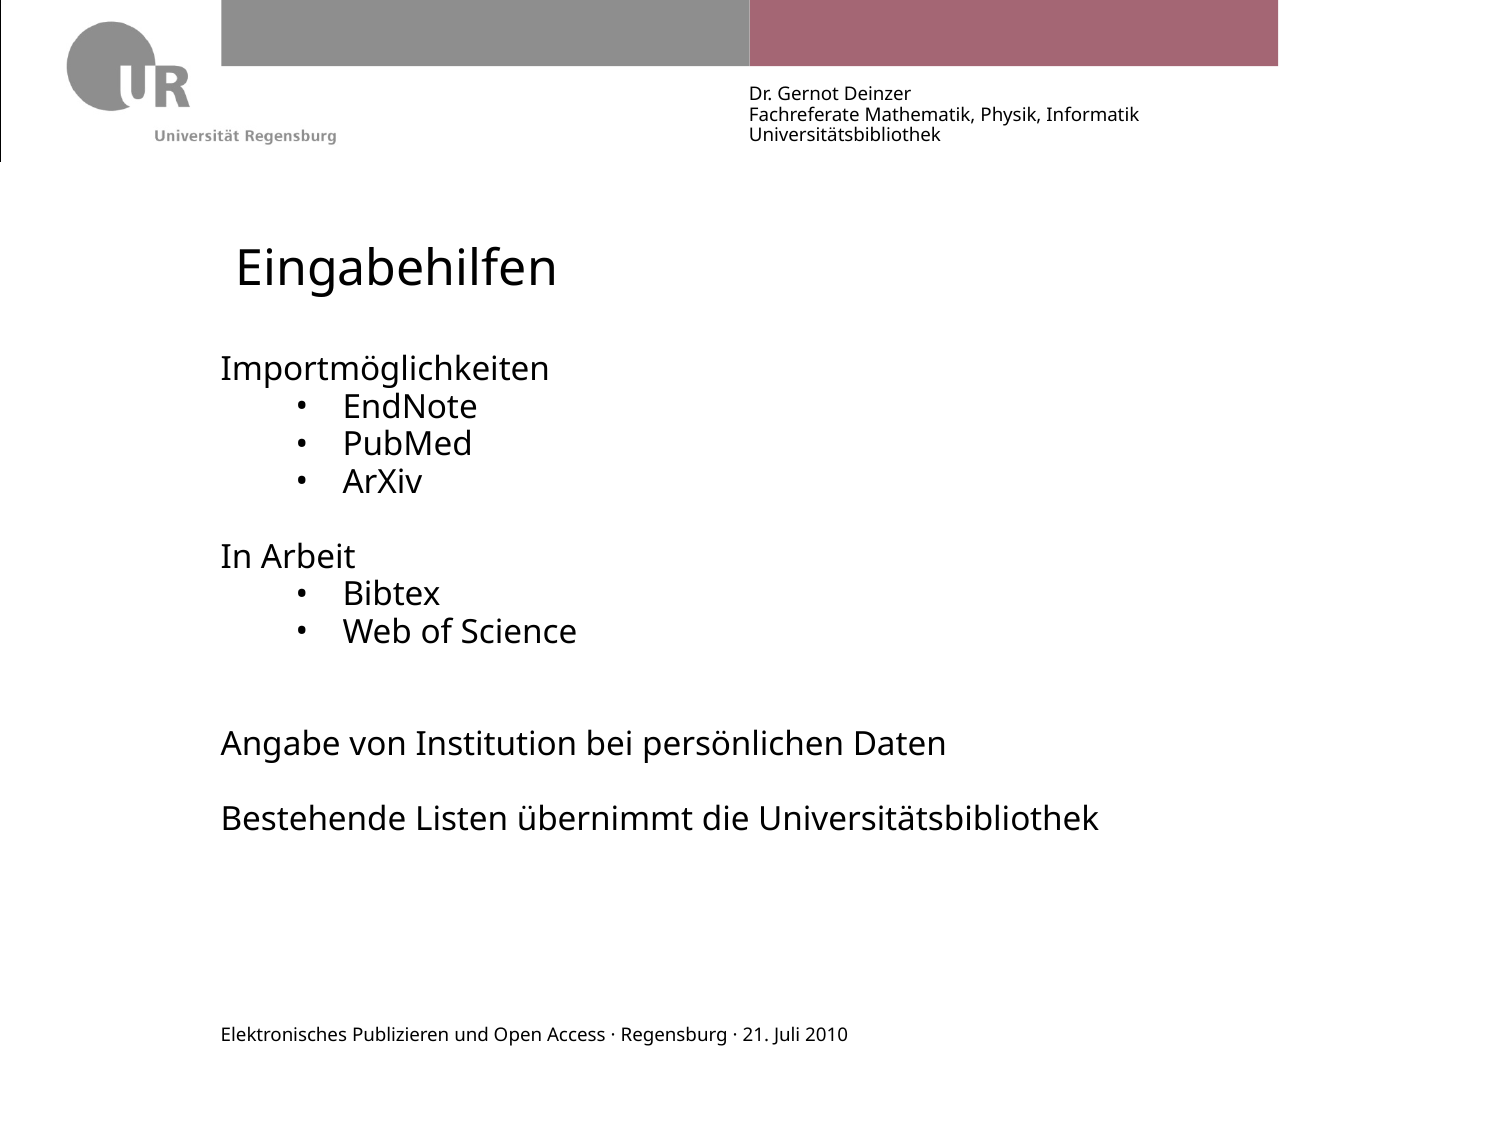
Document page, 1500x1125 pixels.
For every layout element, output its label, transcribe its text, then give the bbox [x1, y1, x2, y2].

list Importmöglichkeiten EndNote PubMed ArXiv In Arbeit Bibtex Web of Science Angabe von Institution bei persönlichen Daten Bestehende Listen übernimmt die Universitätsbibliothek [220, 349, 1279, 1001]
footer Elektronisches Publizieren und Open Access · Regensburg · 21. Juli 2010 [220, 1026, 1279, 1125]
picture [0, 0, 354, 162]
title Eingabehilfen [220, 210, 1279, 326]
slide_number Dr. Gernot Deinzer Fachreferate Mathematik, Physik, Informatik Universitätsbibliothek [748, 83, 1279, 167]
